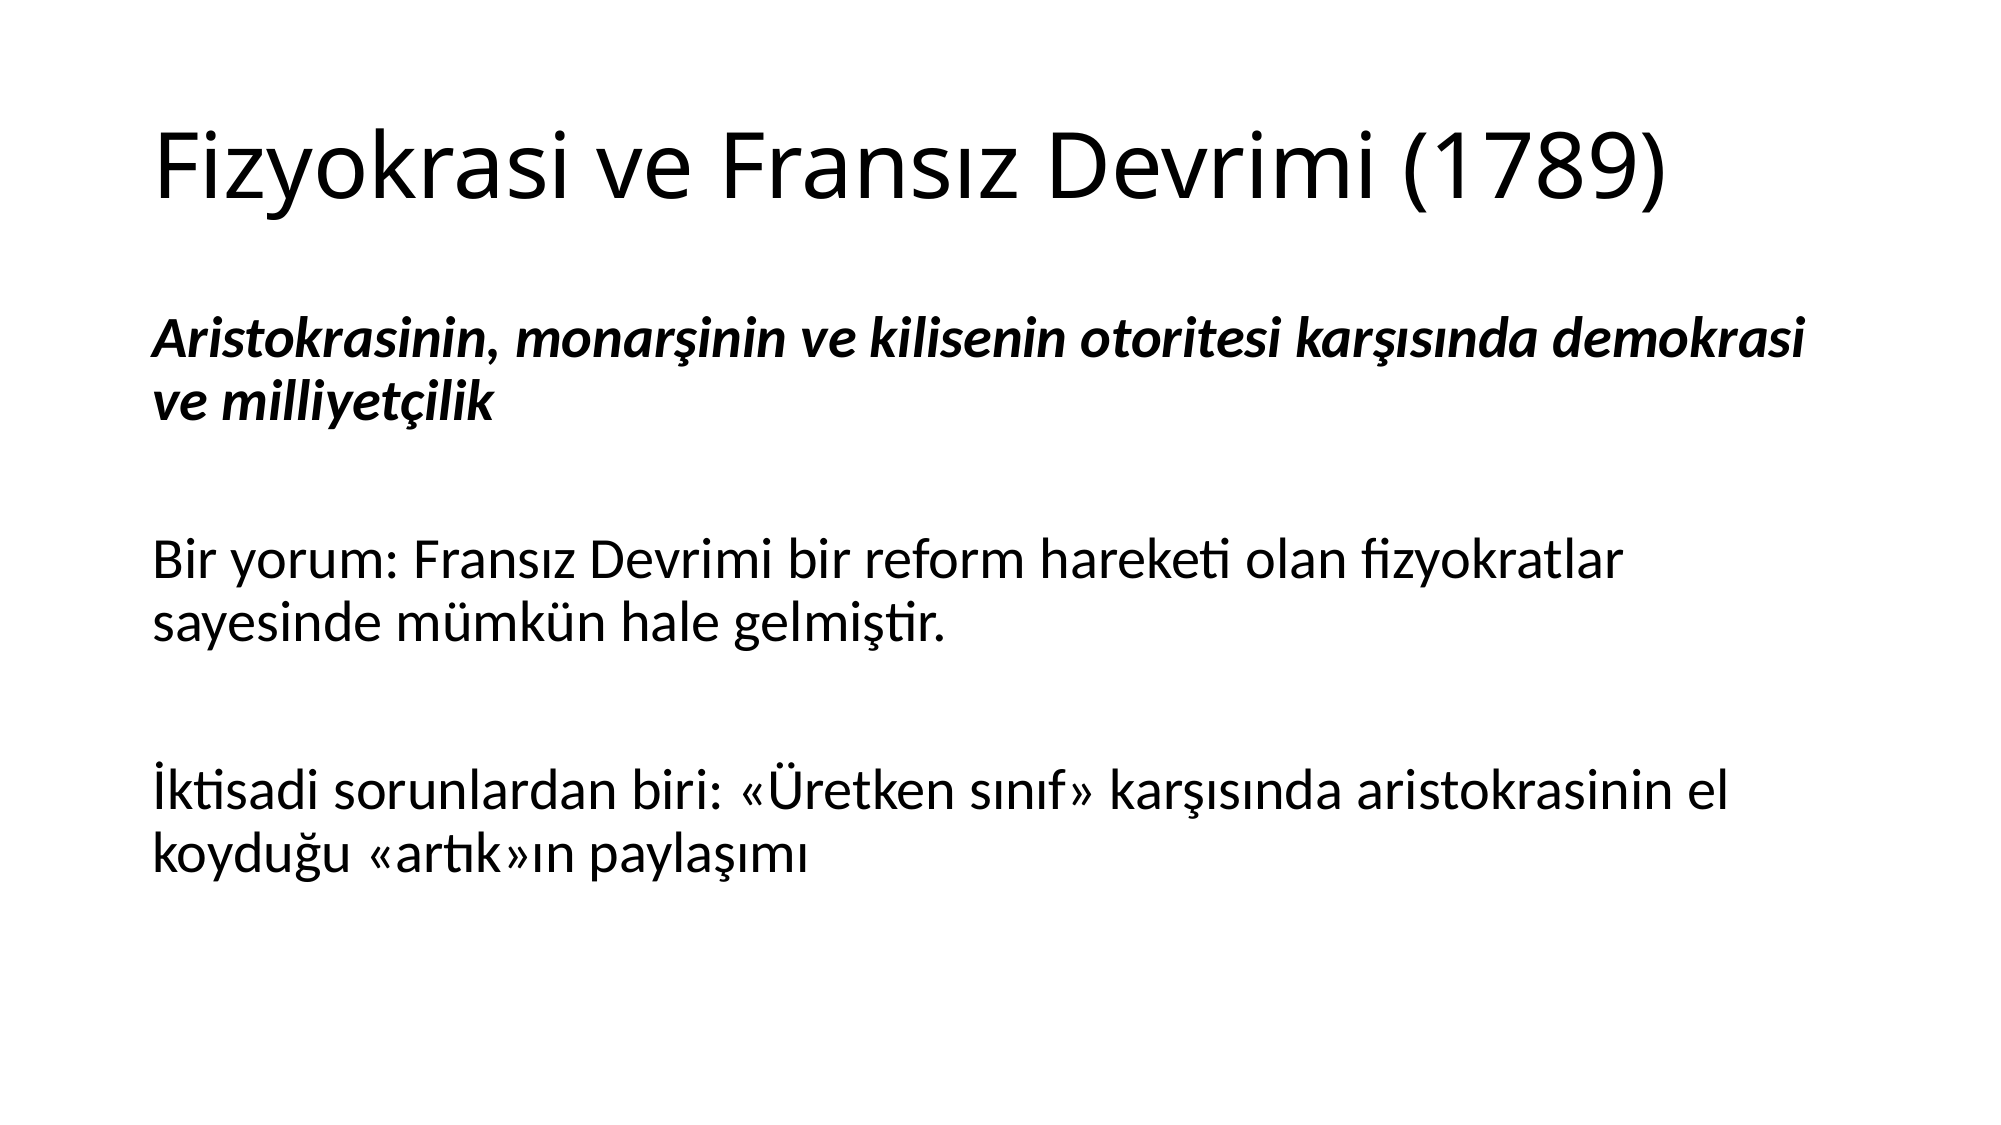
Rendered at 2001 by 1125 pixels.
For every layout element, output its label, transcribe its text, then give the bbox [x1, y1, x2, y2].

title Fizyokrasi ve Fransız Devrimi (1789) [137, 59, 1863, 278]
list Aristokrasinin, monarşinin ve kilisenin otoritesi karşısında demokrasi ve milliyetçilik Bir yorum: Fransız Devrimi bir reform hareketi olan fizyokratlar sayesinde mümkün hale gelmiştir. İktisadi sorunlardan biri: «Üretken sınıf» karşısında aristokrasinin el koyduğu «artık»ın paylaşımı [137, 299, 1863, 1014]
